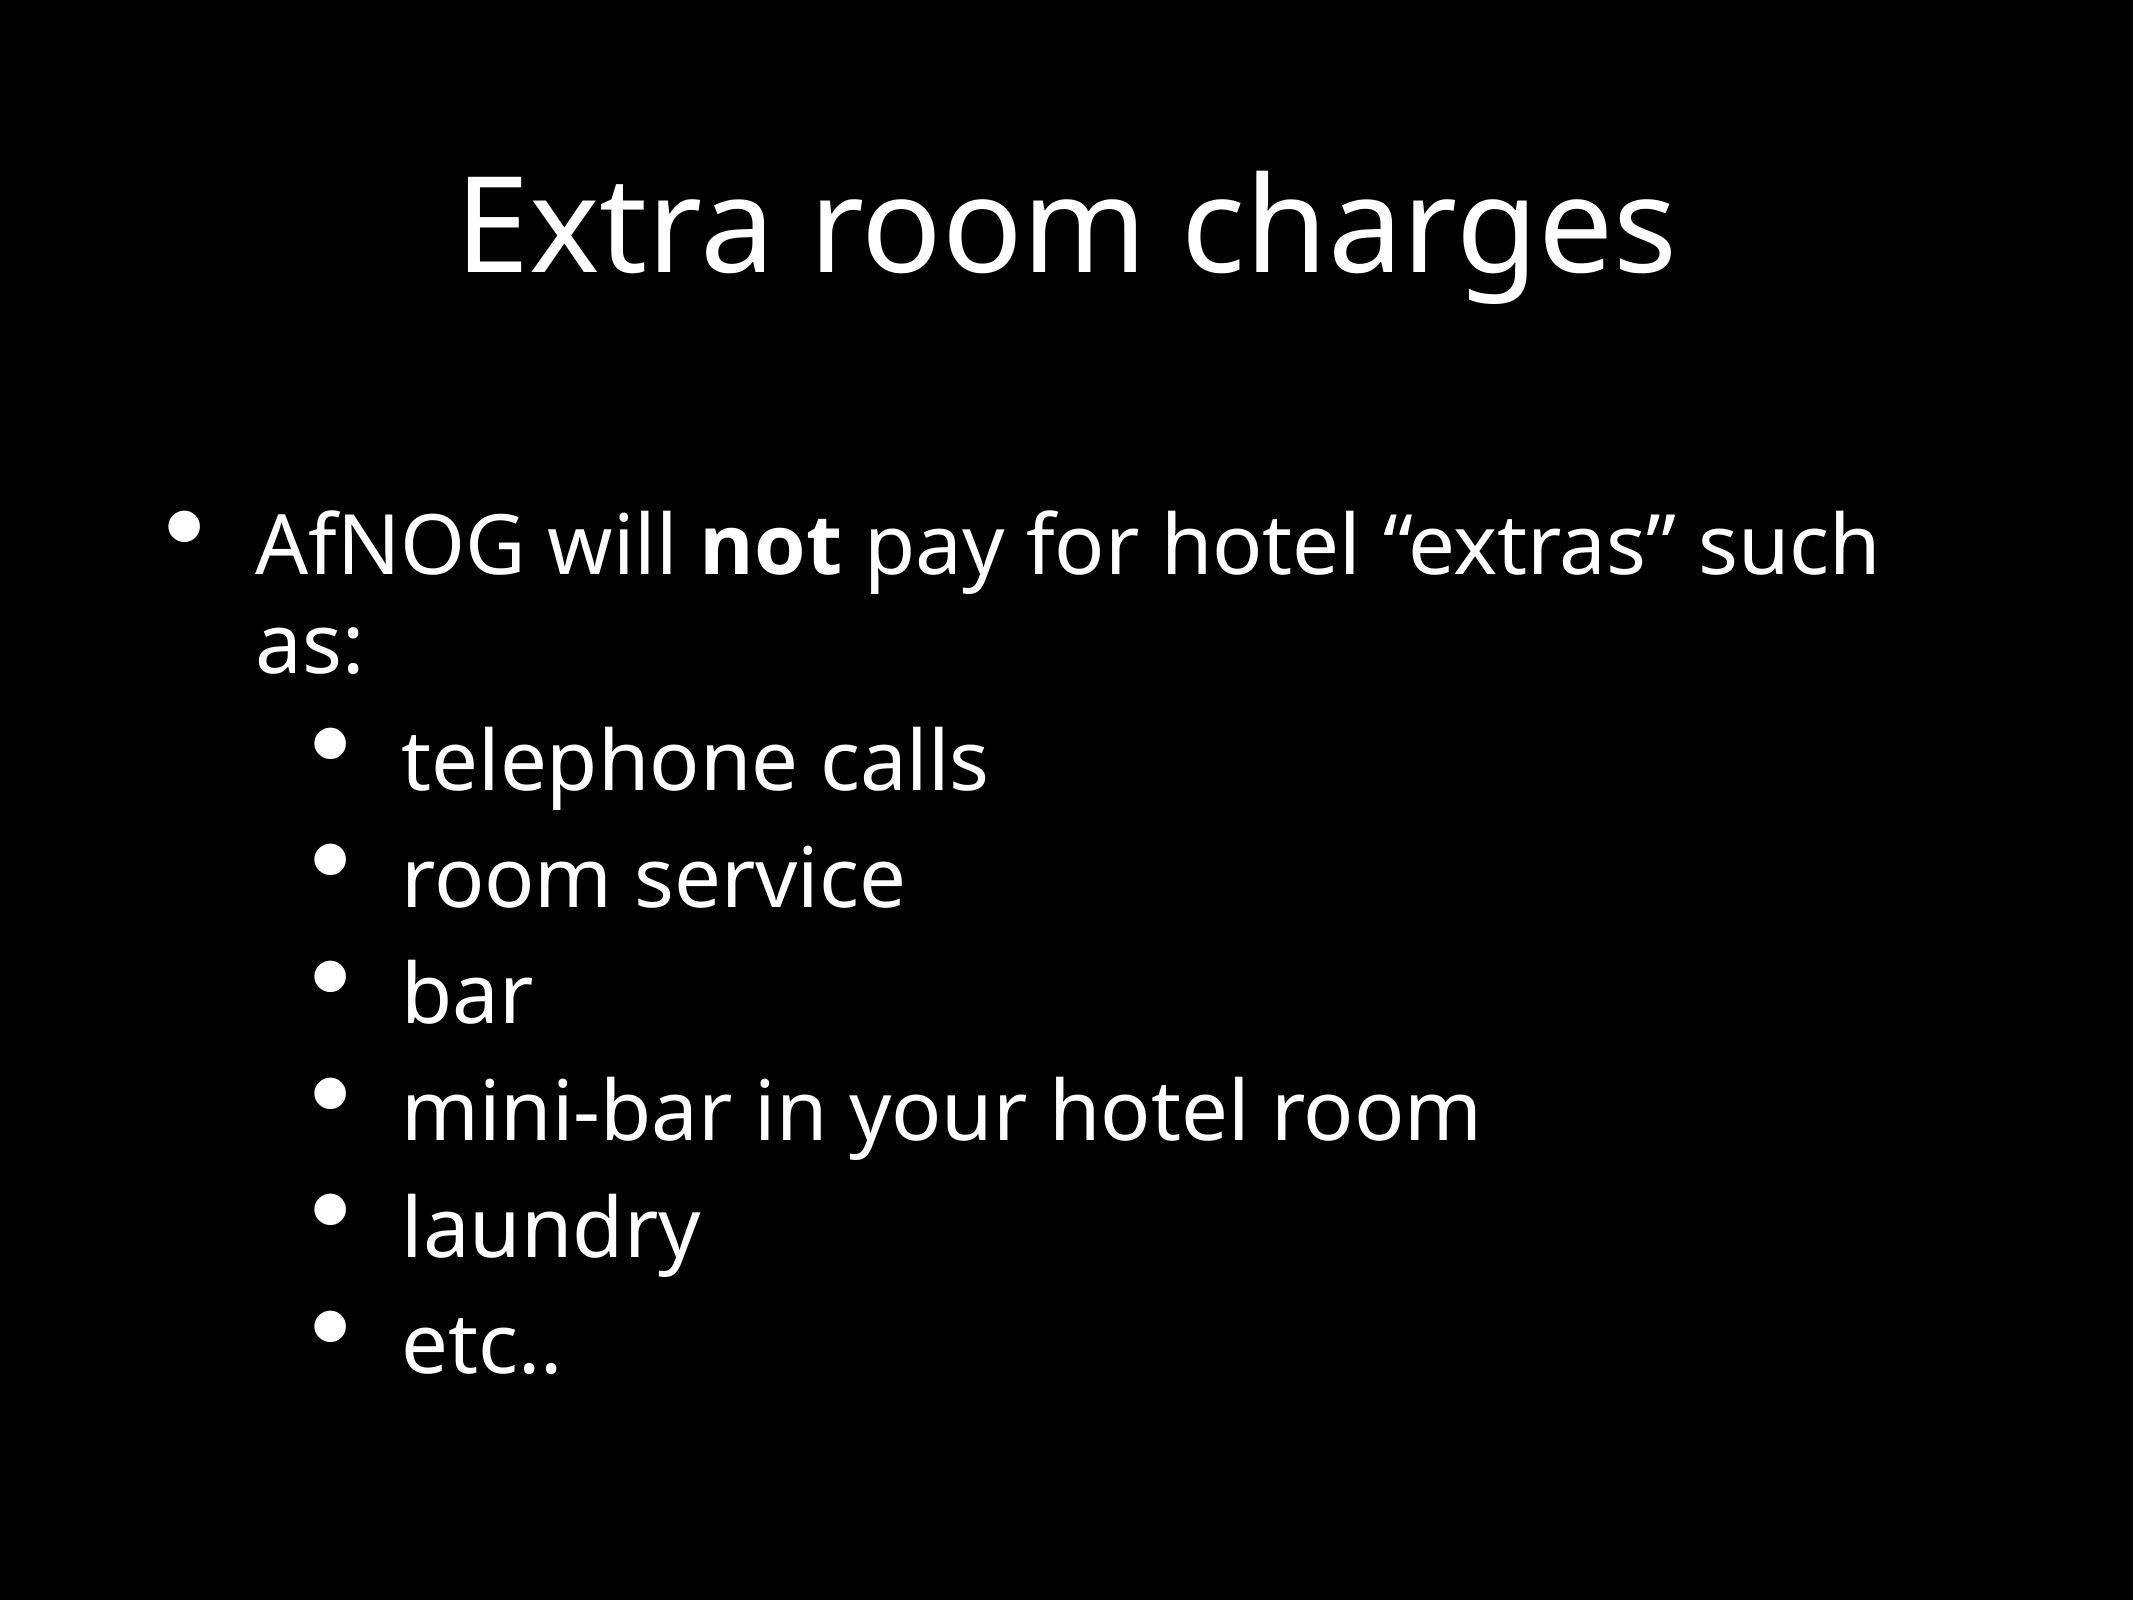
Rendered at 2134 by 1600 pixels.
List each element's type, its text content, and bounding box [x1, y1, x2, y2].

title Extra room charges [155, 41, 1978, 397]
list AfNOG will not pay for hotel “extras” such as: telephone calls room service bar mini-bar in your hotel room laundry etc.. [155, 424, 1978, 1457]
